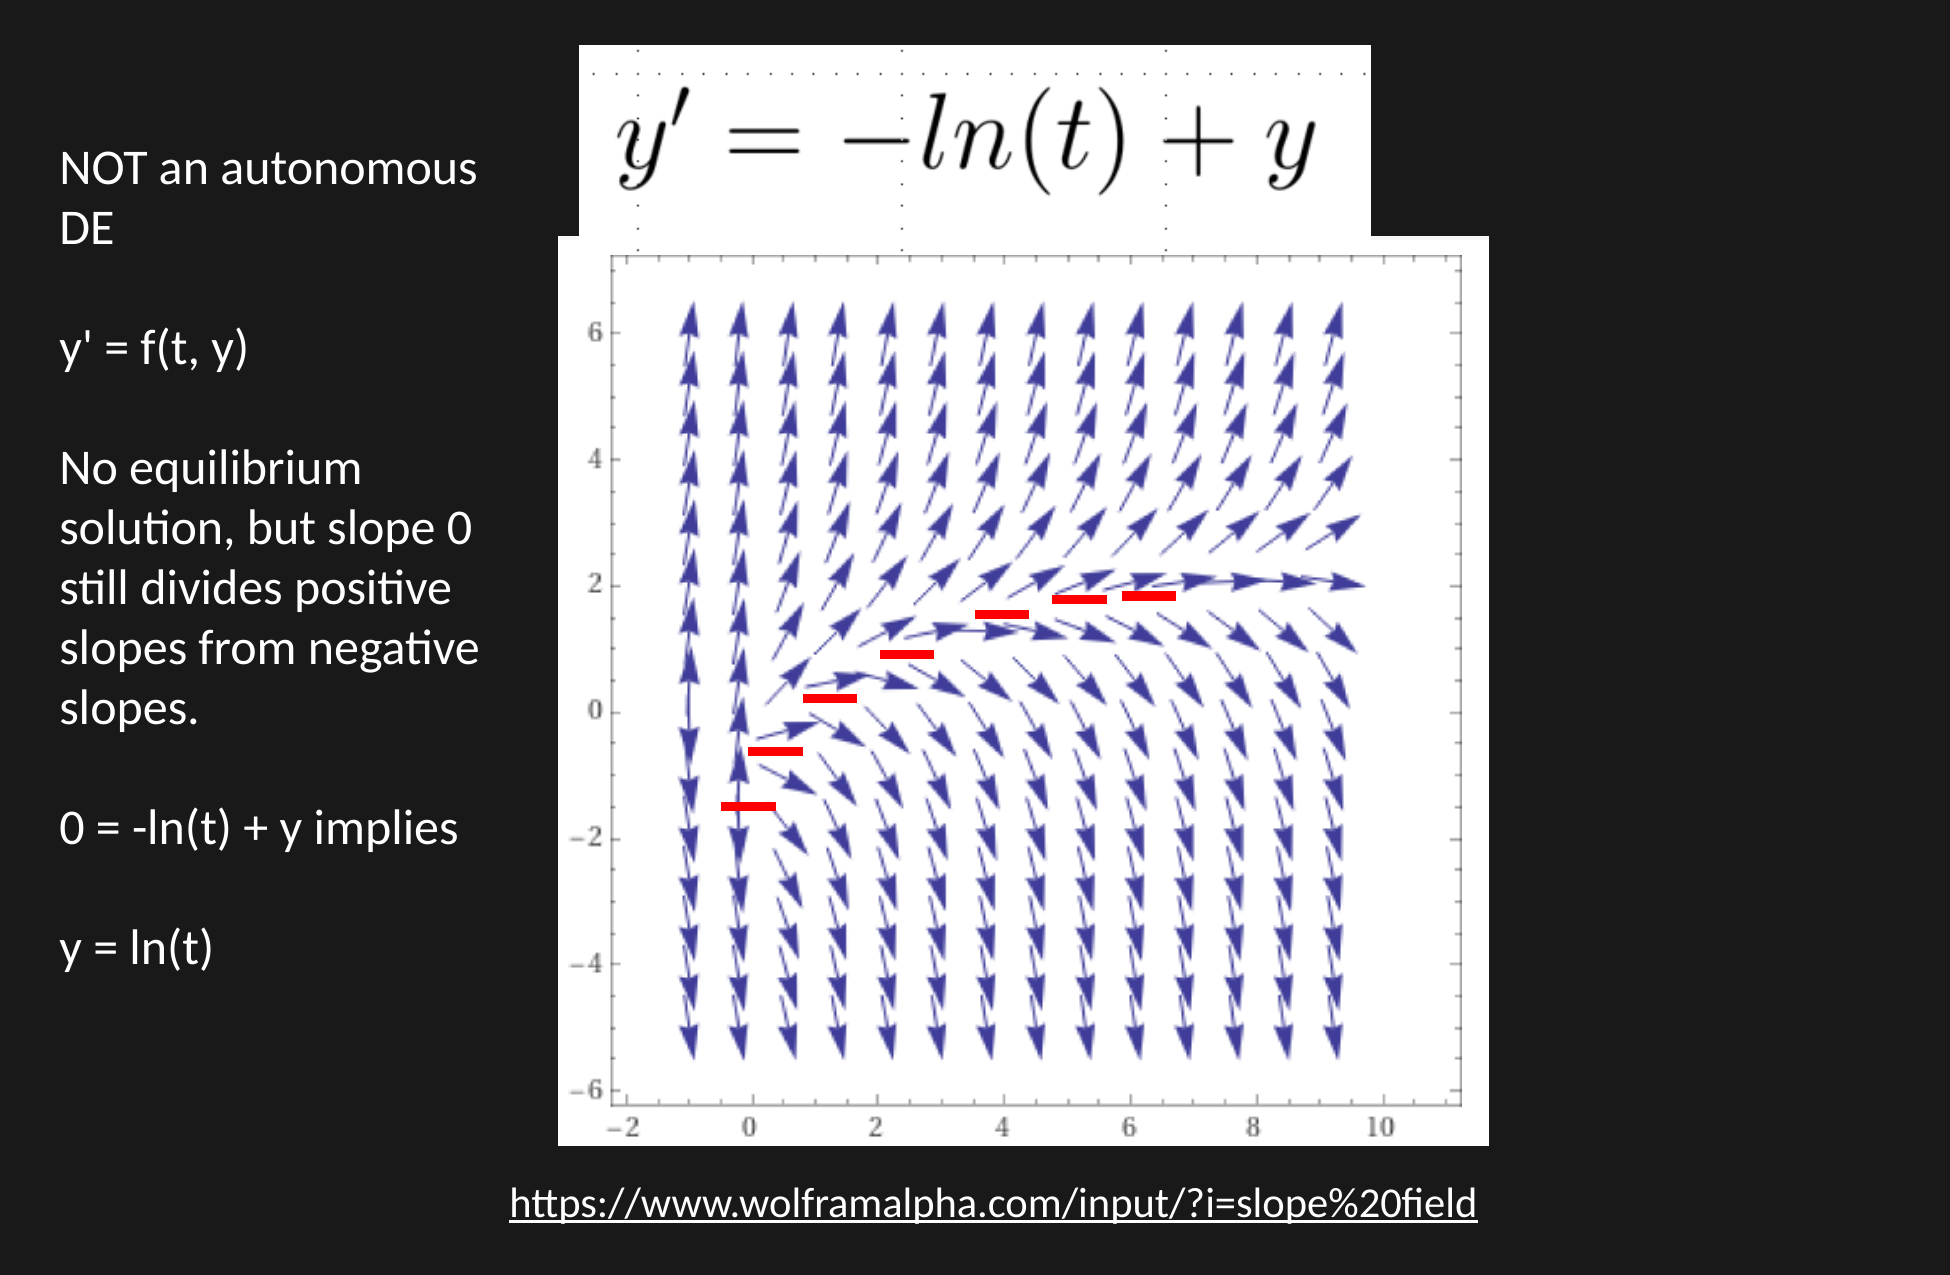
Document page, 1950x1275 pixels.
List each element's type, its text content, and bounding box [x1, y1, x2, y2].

text_box https://www.wolframalpha.com/input/?i=slope%20field [494, 1167, 1566, 1234]
text_box NOT an autonomous DE y' = f(t, y) No equilibrium solution, but slope 0 still divides positive slopes from negative slopes. 0 = -ln(t) + y implies y = ln(t) [44, 126, 508, 1042]
picture [558, 45, 1489, 1146]
